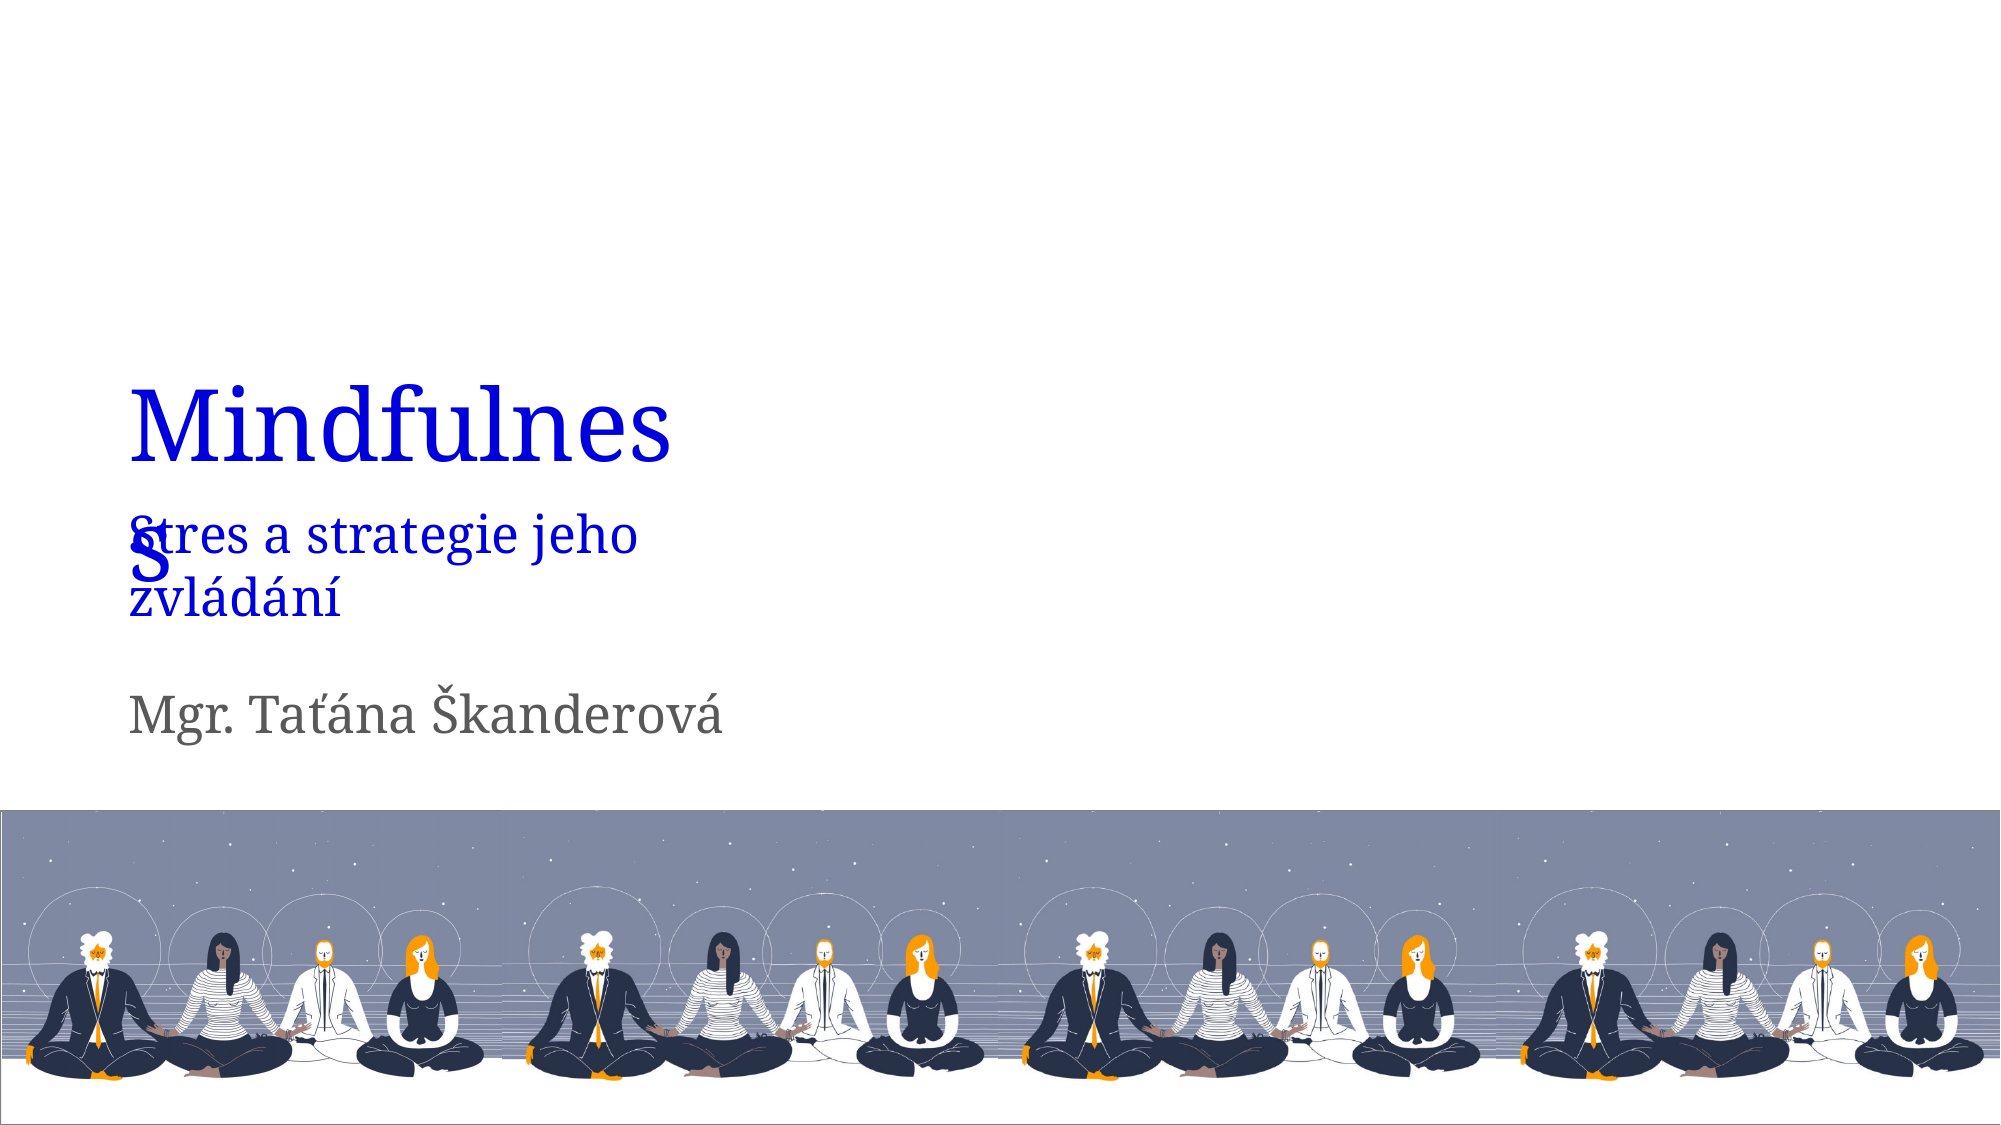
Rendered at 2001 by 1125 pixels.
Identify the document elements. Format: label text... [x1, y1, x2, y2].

text_box Stres a strategie jeho zvládání Mgr. Taťána Škanderová [121, 499, 835, 745]
picture [1, 810, 2000, 1124]
title Mindfulness [126, 359, 682, 499]
